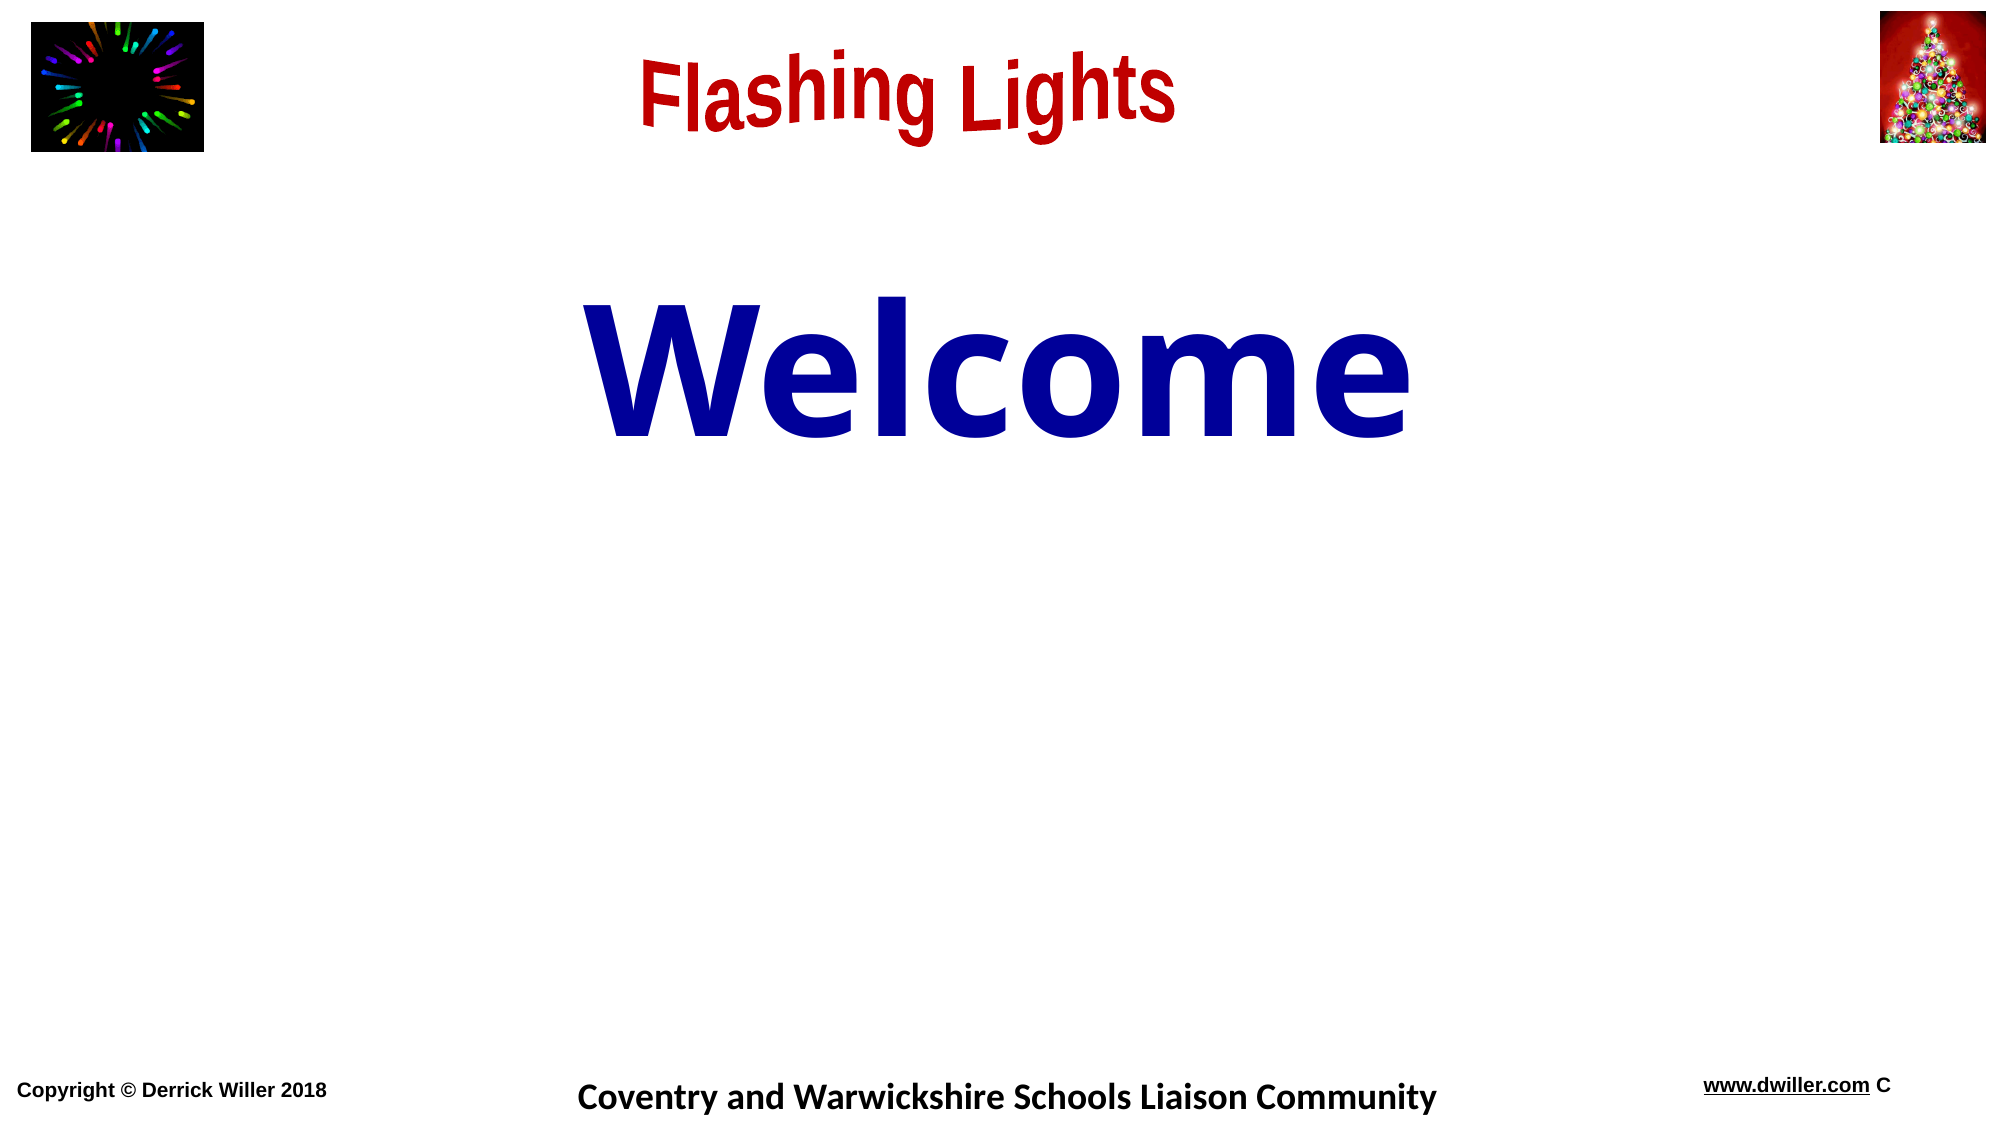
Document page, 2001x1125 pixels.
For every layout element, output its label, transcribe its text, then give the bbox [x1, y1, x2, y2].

picture [31, 22, 204, 152]
picture [1880, 11, 1986, 143]
text_box Welcome [362, 246, 1638, 435]
